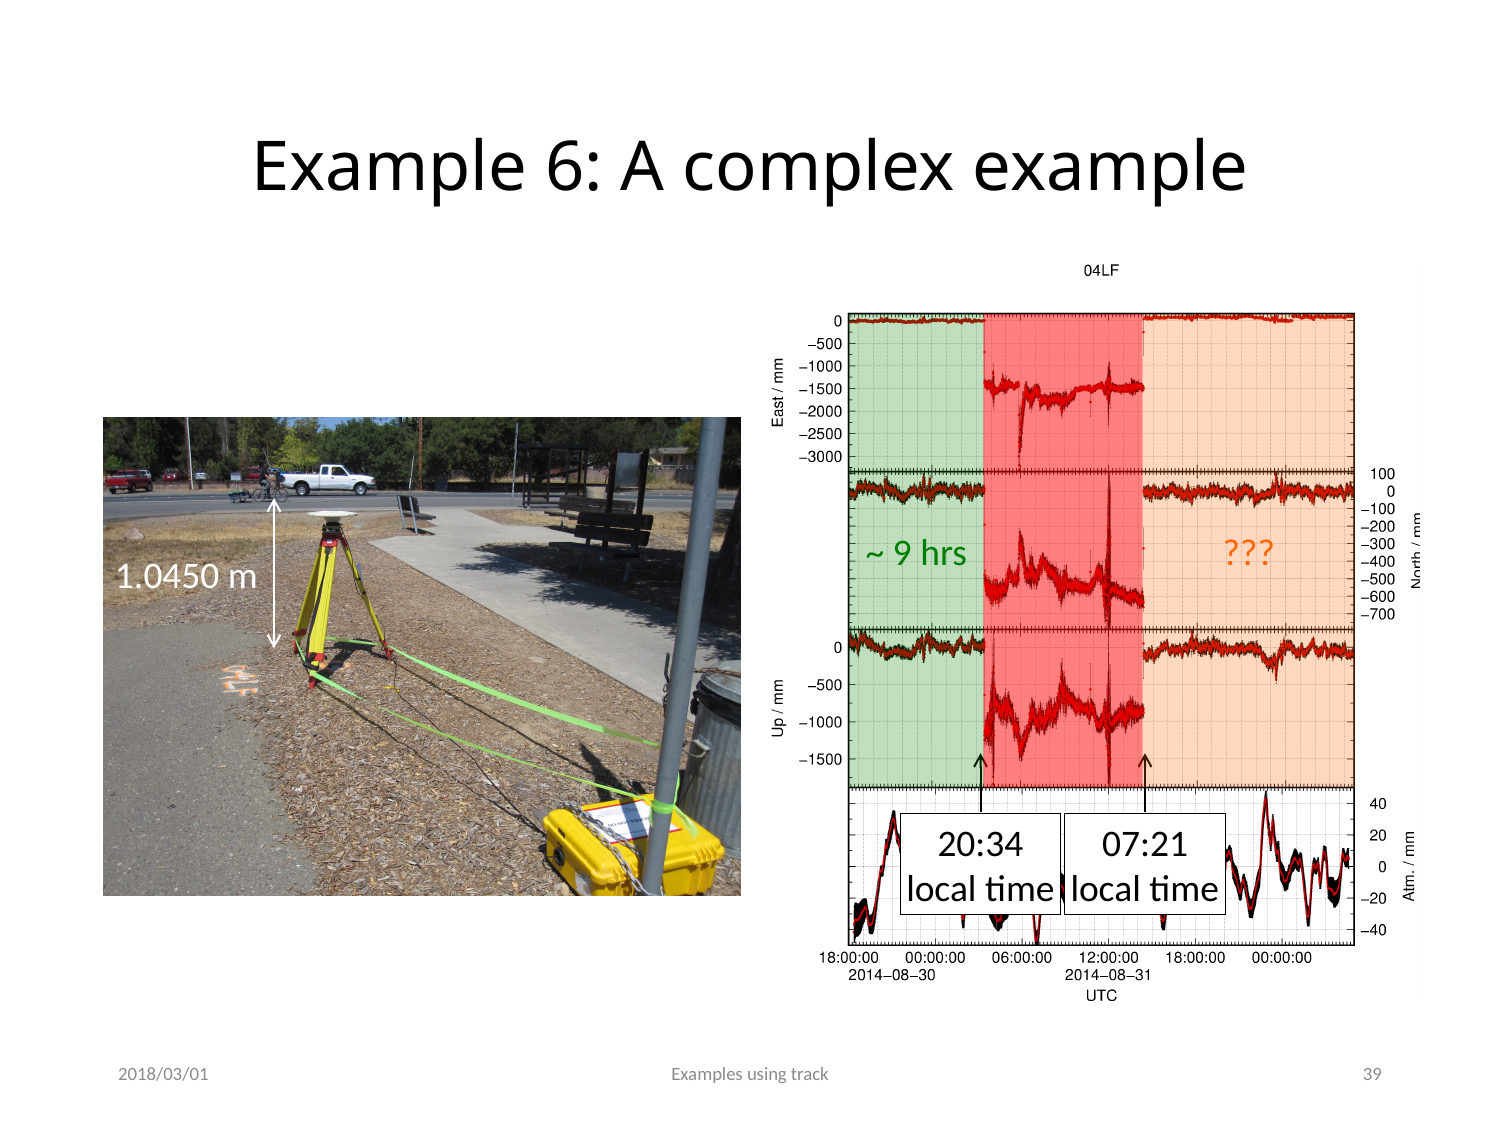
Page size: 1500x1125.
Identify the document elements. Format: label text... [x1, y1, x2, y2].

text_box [1063, 753, 1227, 920]
slide_number 38 [1059, 1042, 1397, 1103]
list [768, 264, 1420, 1002]
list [103, 417, 741, 896]
title Example 6: A complex example [103, 59, 1397, 278]
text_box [99, 498, 274, 649]
footer Examples using track [496, 1042, 1004, 1103]
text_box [899, 753, 1062, 920]
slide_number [103, 1042, 441, 1103]
